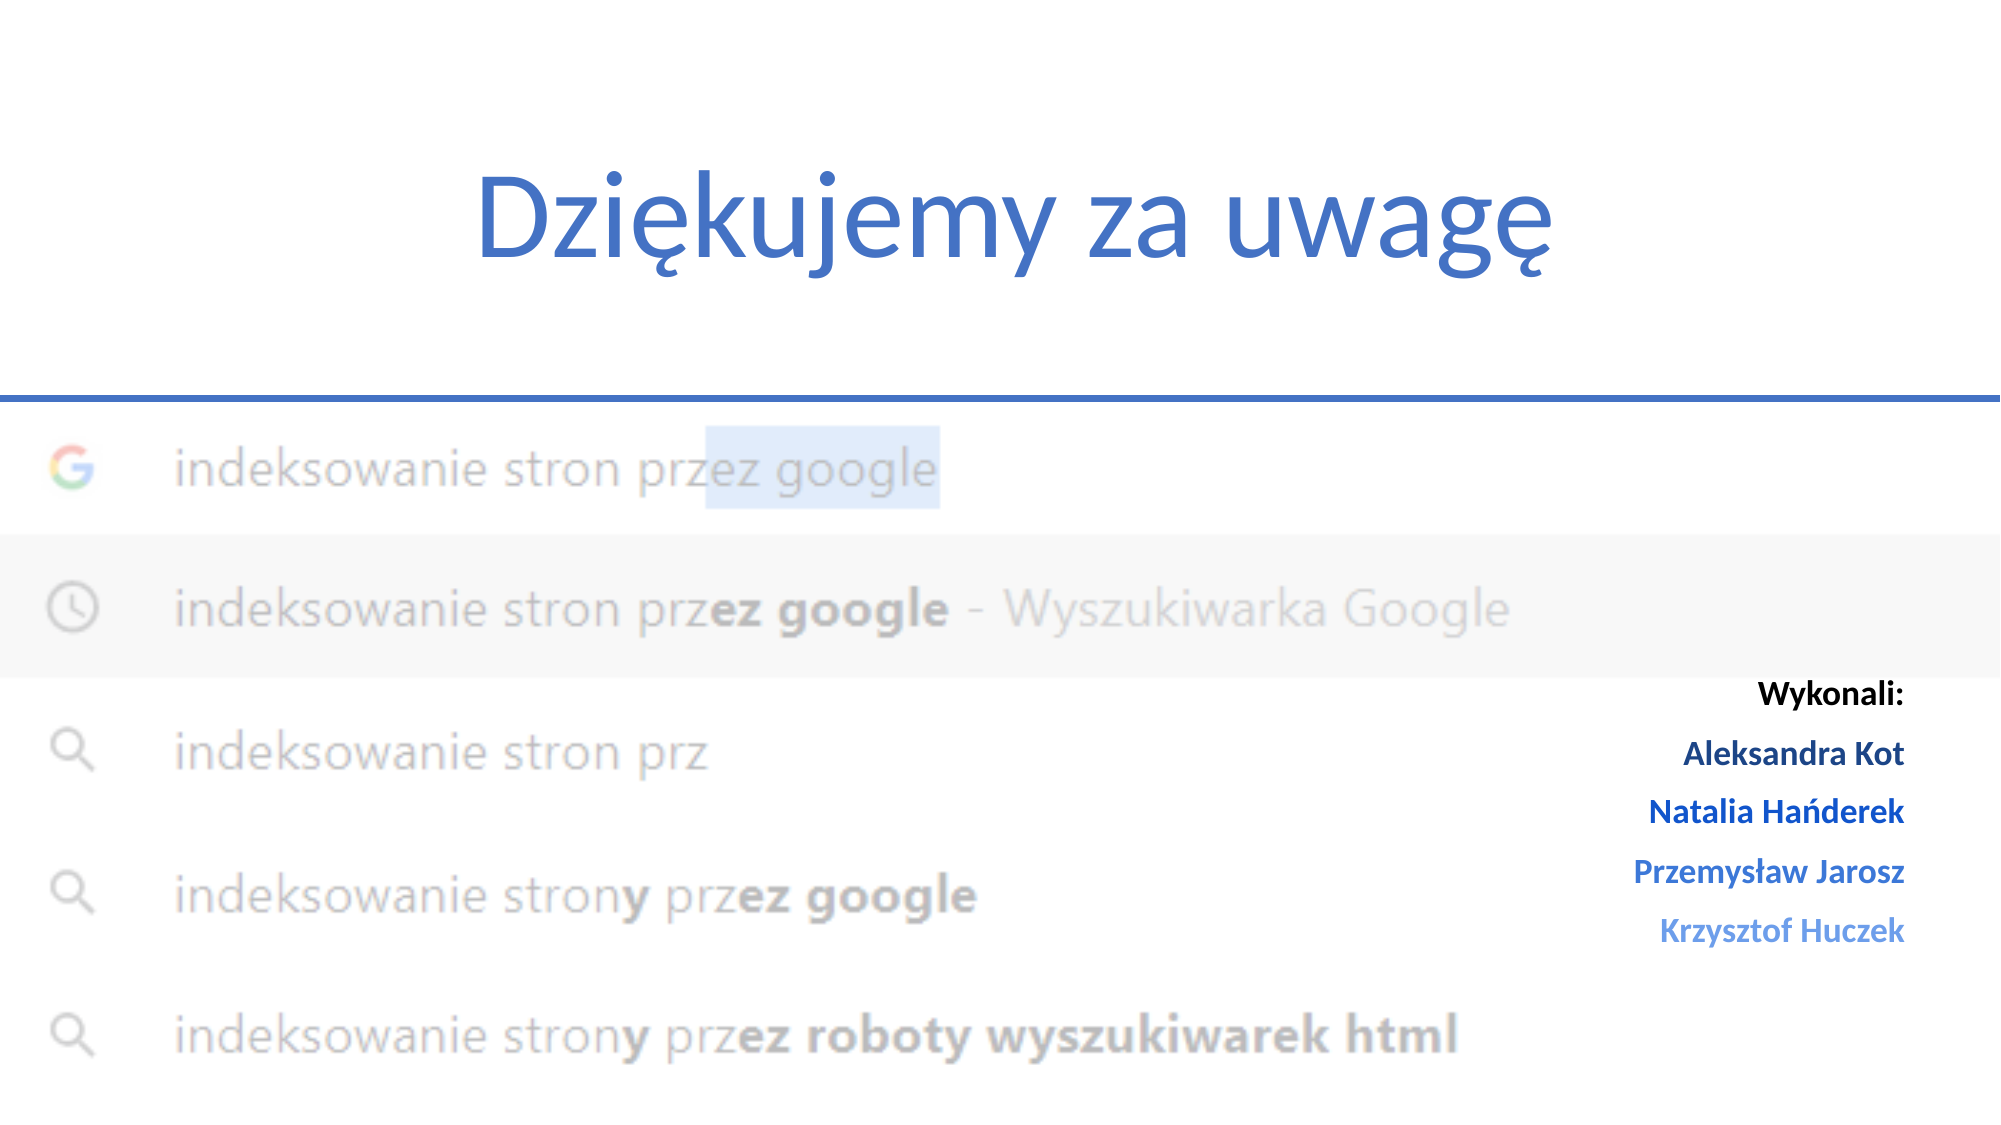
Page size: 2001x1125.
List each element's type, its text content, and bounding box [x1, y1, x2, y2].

picture [0, 401, 2000, 1125]
title Dziękujemy za uwagę [265, 75, 1766, 293]
